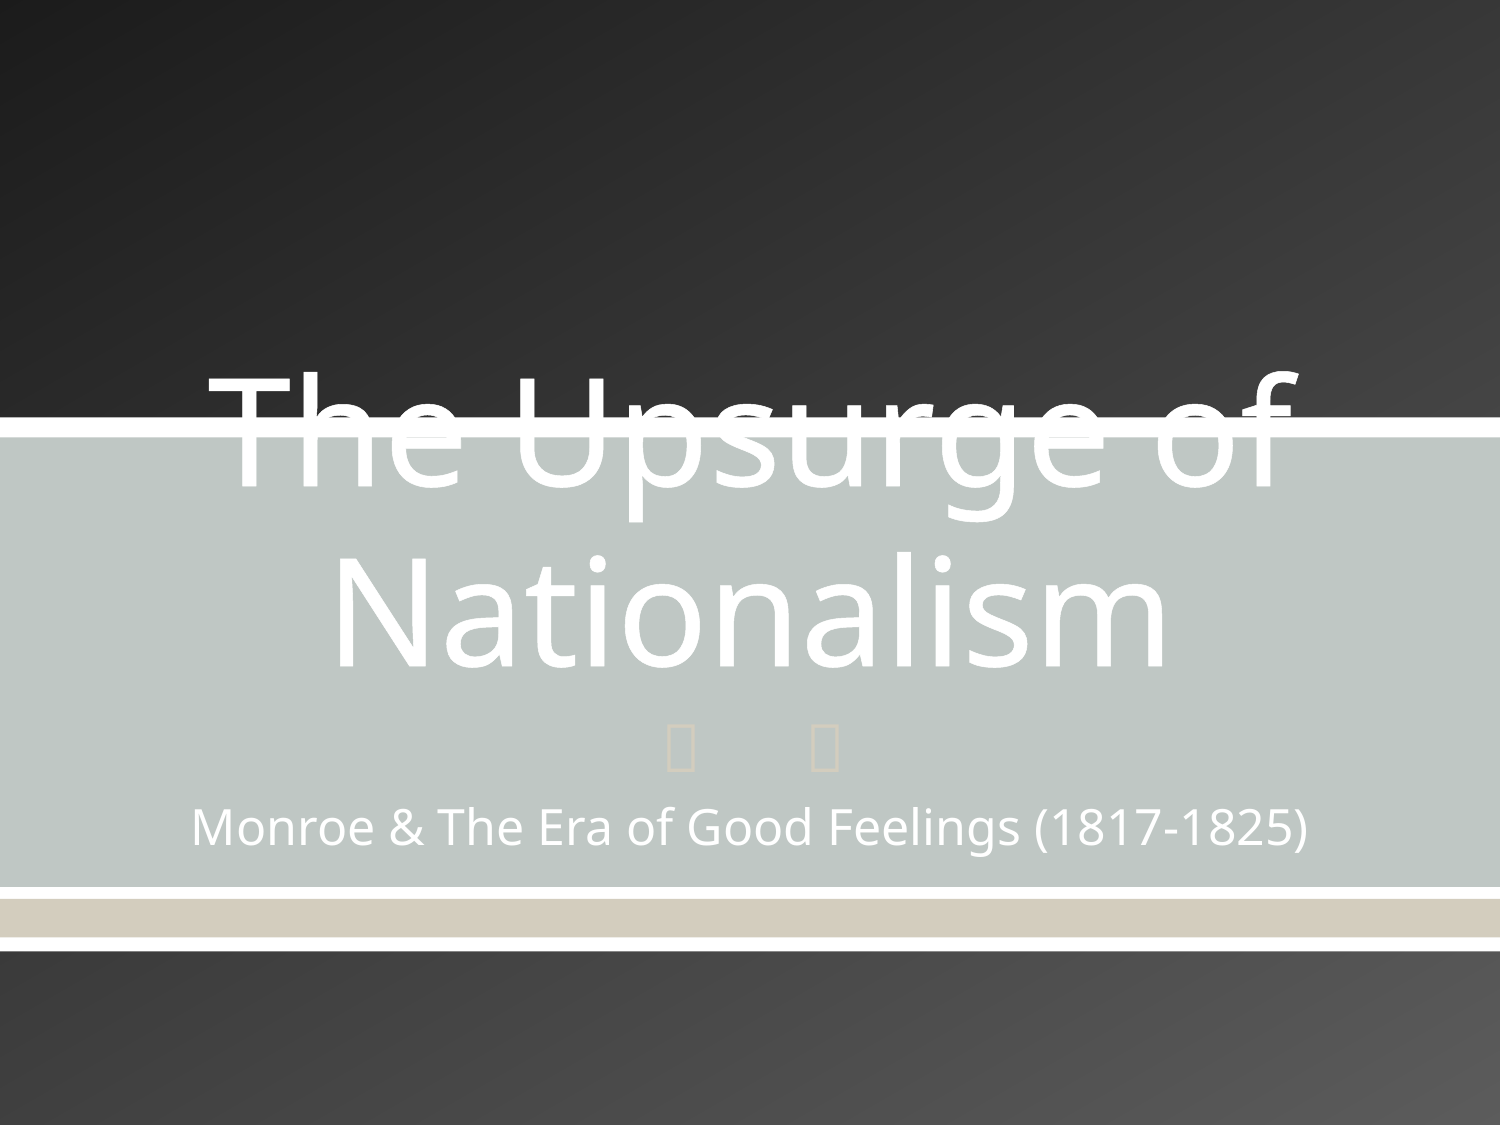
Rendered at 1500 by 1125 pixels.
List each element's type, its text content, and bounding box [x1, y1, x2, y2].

title The Upsurge of Nationalism [37, 462, 1463, 704]
subtitle Monroe & The Era of Good Feelings (1817-1825) [93, 787, 1407, 875]
